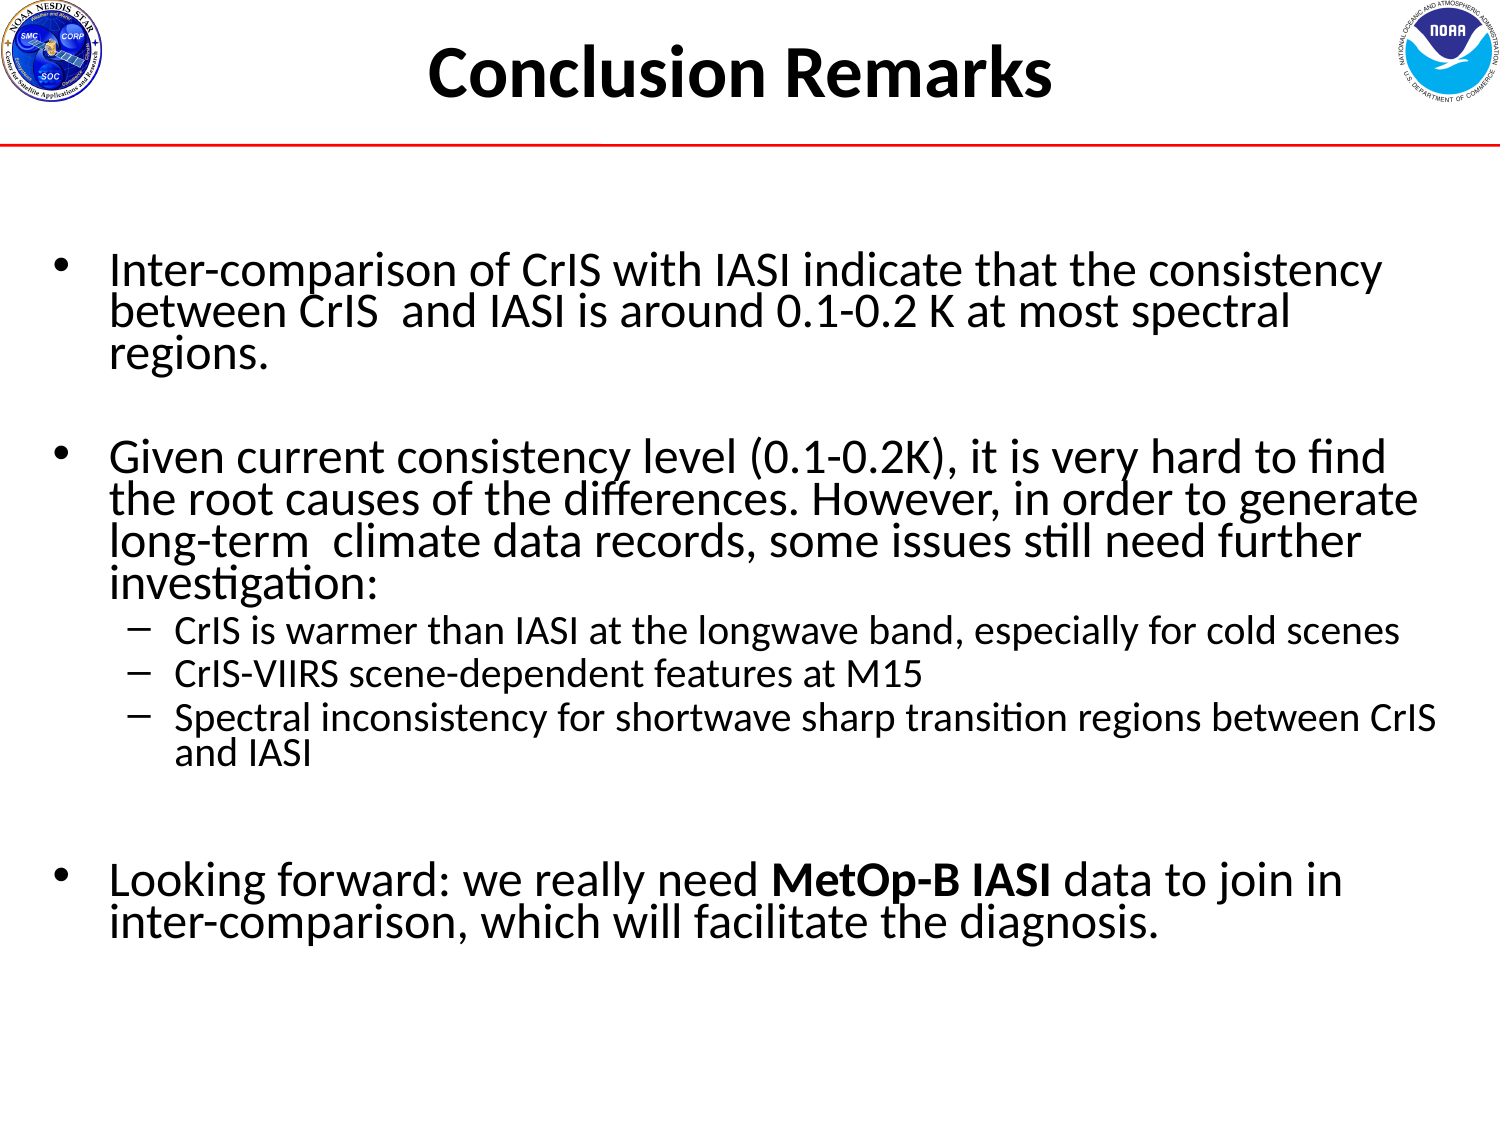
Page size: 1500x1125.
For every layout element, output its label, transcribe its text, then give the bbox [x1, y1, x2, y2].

picture [1425, 0, 1500, 103]
title Conclusion Remarks [75, 0, 1425, 135]
picture [0, 0, 75, 103]
list Inter-comparison of CrIS with IASI indicate that the consistency between CrIS and IASI is around 0.1-0.2 K at most spectral regions. Given current consistency level (0.1-0.2K), it is very hard to find the root causes of the differences. However, in order to generate long-term climate data records, some issues still need further investigation: CrIS is warmer than IASI at the longwave band, especially for cold scenes CrIS-VIIRS scene-dependent features at M15 Spectral inconsistency for shortwave sharp transition regions between CrIS and IASI Looking forward: we really need MetOp-B IASI data to join in inter-comparison, which will facilitate the diagnosis. [37, 174, 1463, 1050]
